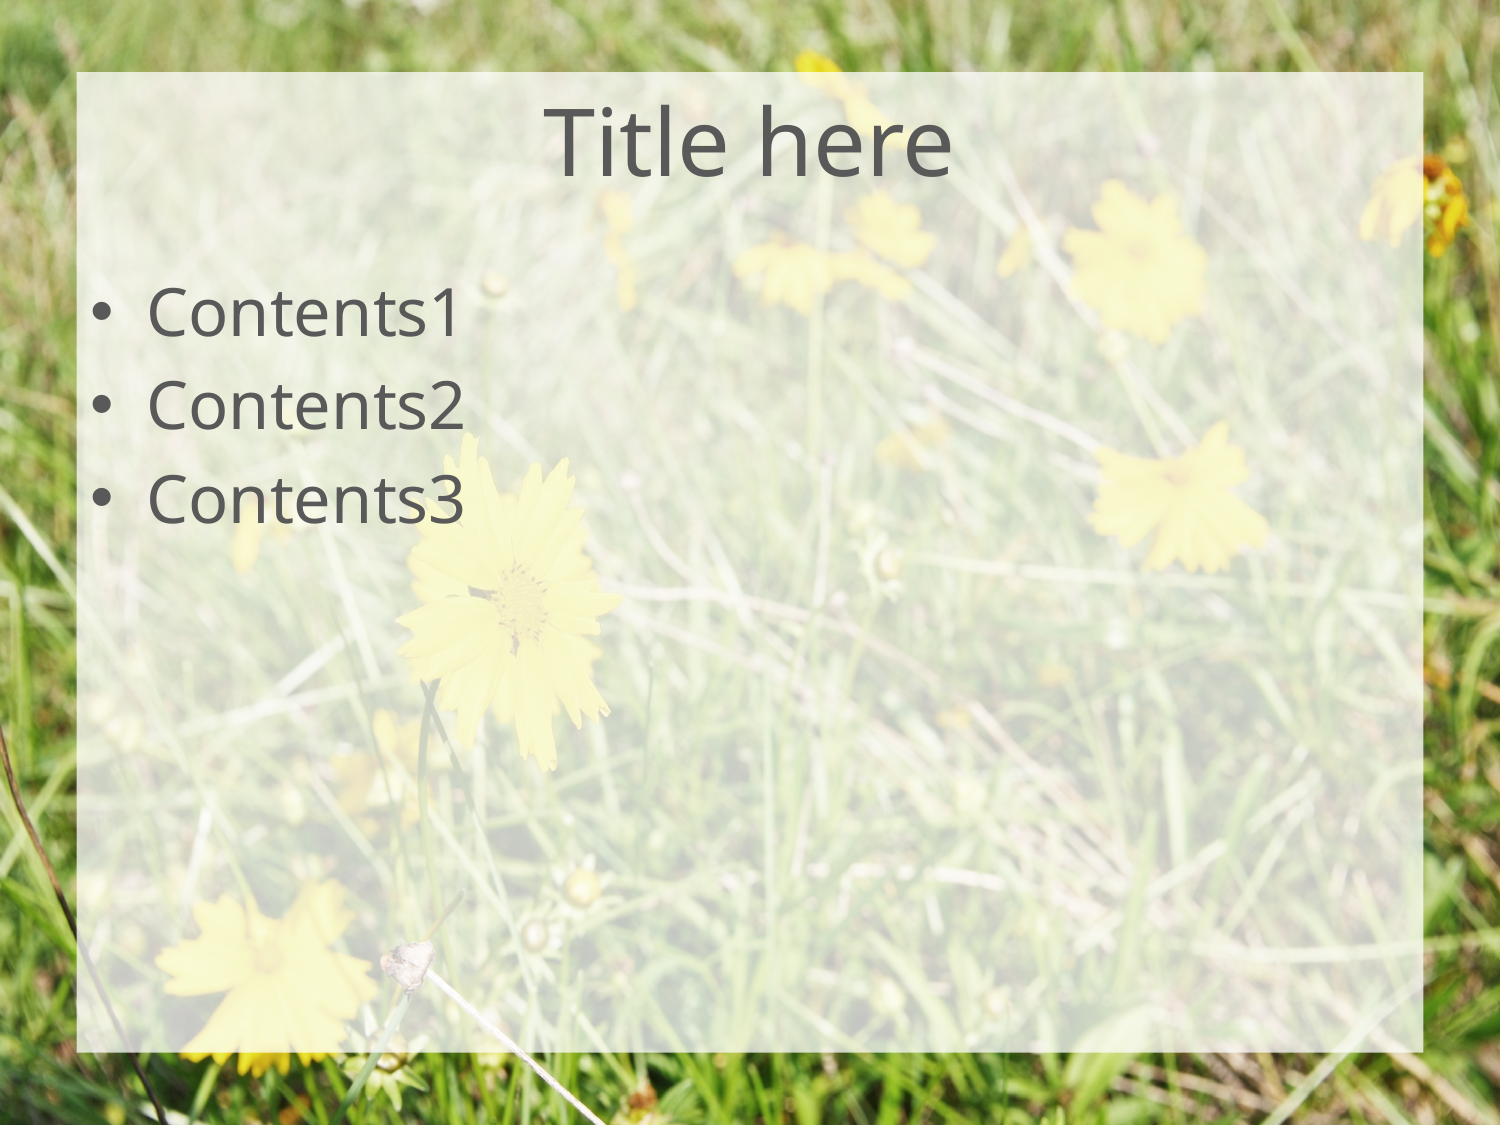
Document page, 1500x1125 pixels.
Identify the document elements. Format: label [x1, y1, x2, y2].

text_box [0, 0, 1500, 1125]
